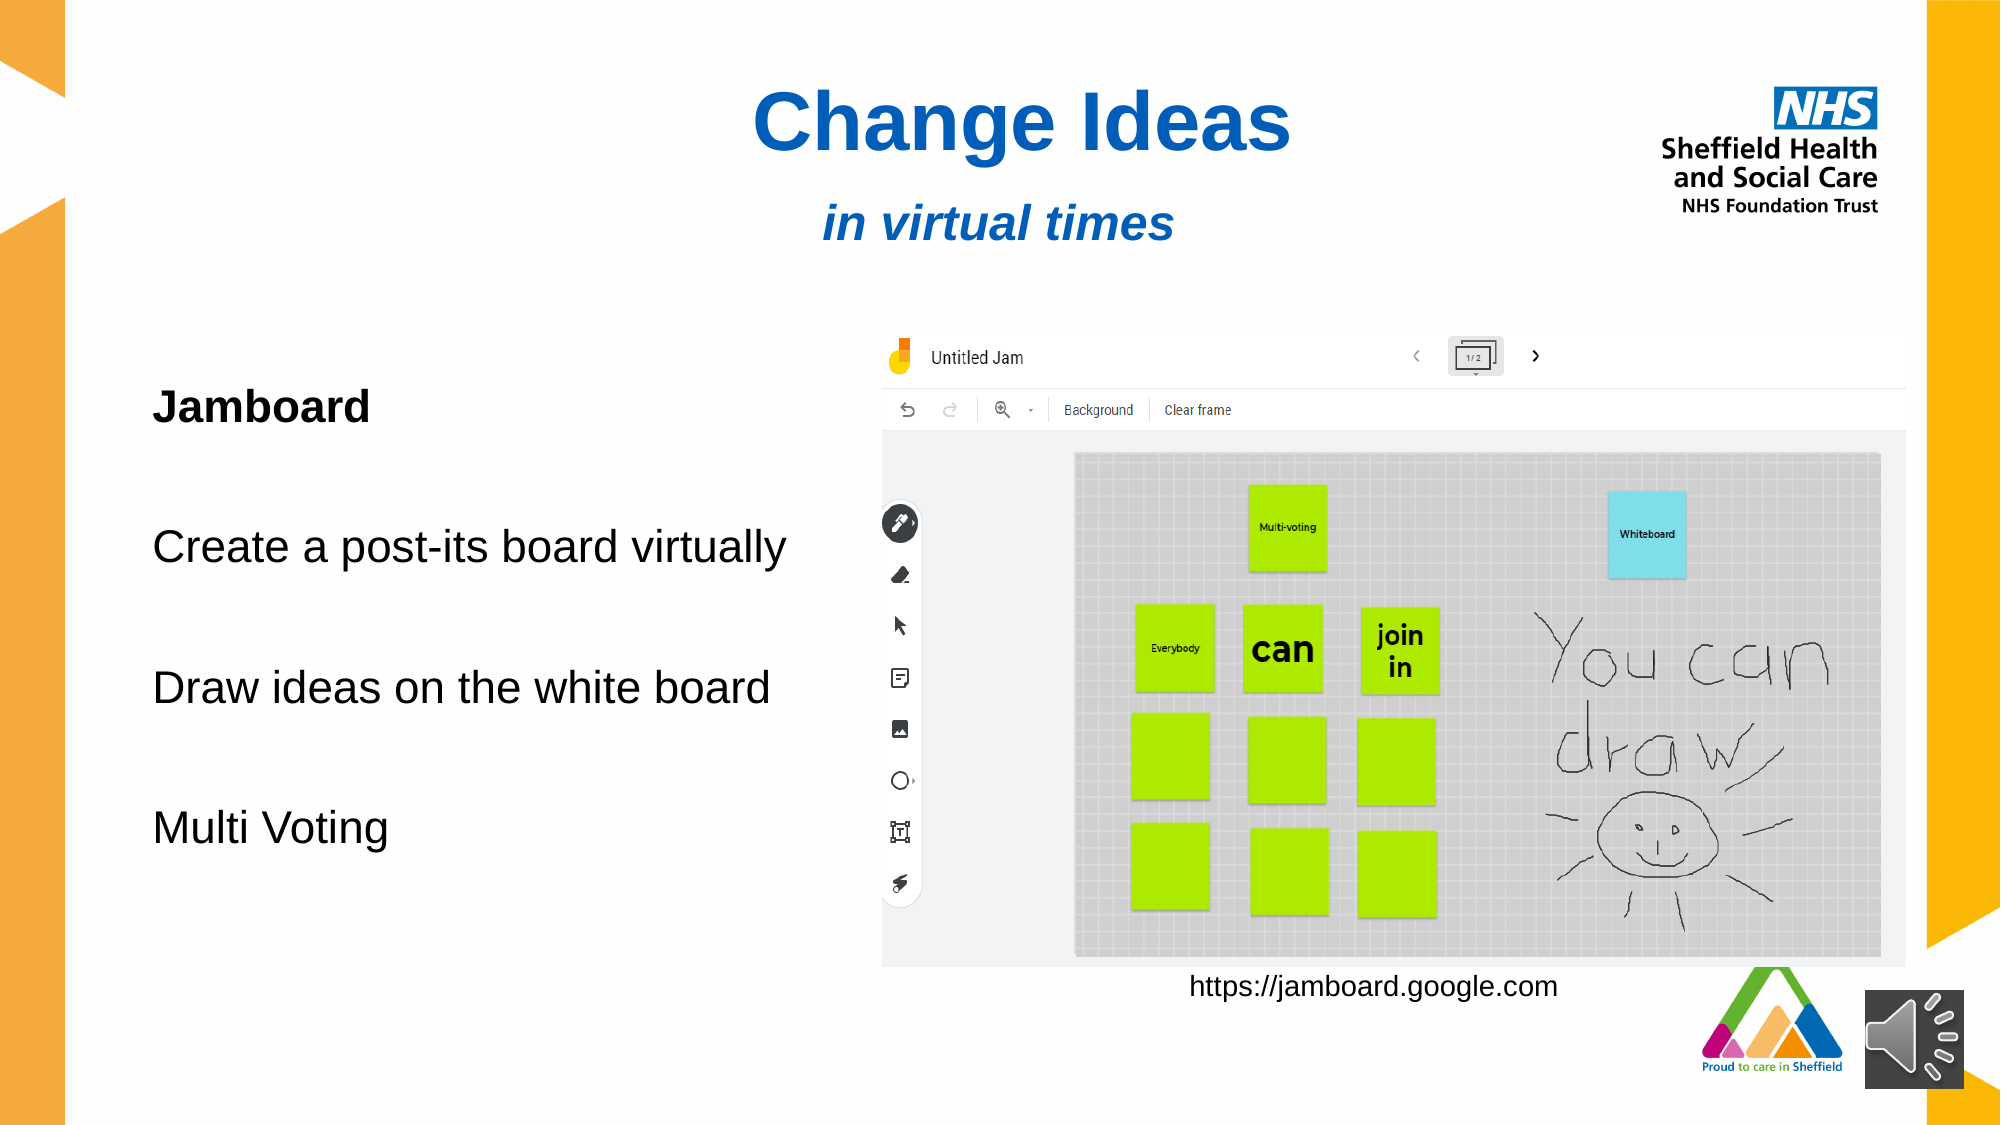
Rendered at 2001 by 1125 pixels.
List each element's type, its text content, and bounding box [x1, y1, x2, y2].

picture [0, 0, 2000, 1125]
title Change Ideas in virtual times [137, 59, 1863, 278]
text_box https://jamboard.google.com [1174, 968, 1579, 1010]
list Jamboard Create a post-its board virtually Draw ideas on the white board Multi Voting [137, 299, 1863, 1014]
